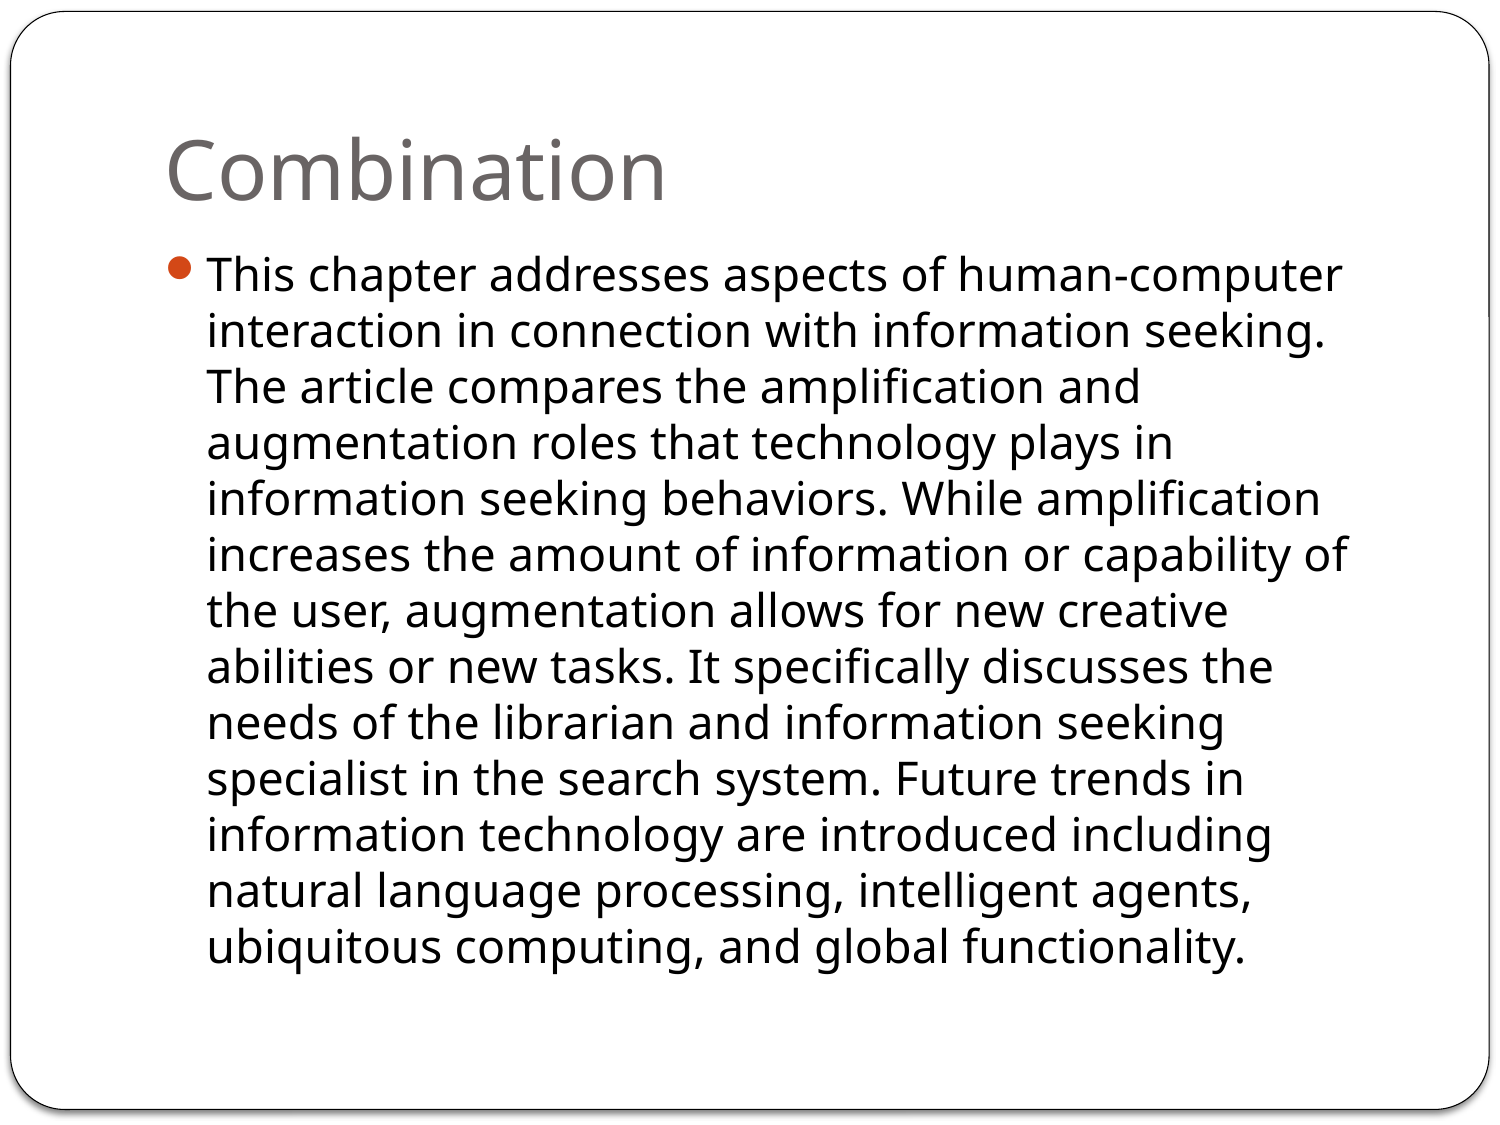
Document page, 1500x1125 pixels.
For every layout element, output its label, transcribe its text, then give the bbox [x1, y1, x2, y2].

title Combination [150, 45, 1425, 233]
list This chapter addresses aspects of human-computer interaction in connection with information seeking. The article compares the amplification and augmentation roles that technology plays in information seeking behaviors. While amplification increases the amount of information or capability of the user, augmentation allows for new creative abilities or new tasks. It specifically discusses the needs of the librarian and information seeking specialist in the search system. Future trends in information technology are introduced including natural language processing, intelligent agents, ubiquitous computing, and global functionality. [150, 237, 1425, 988]
